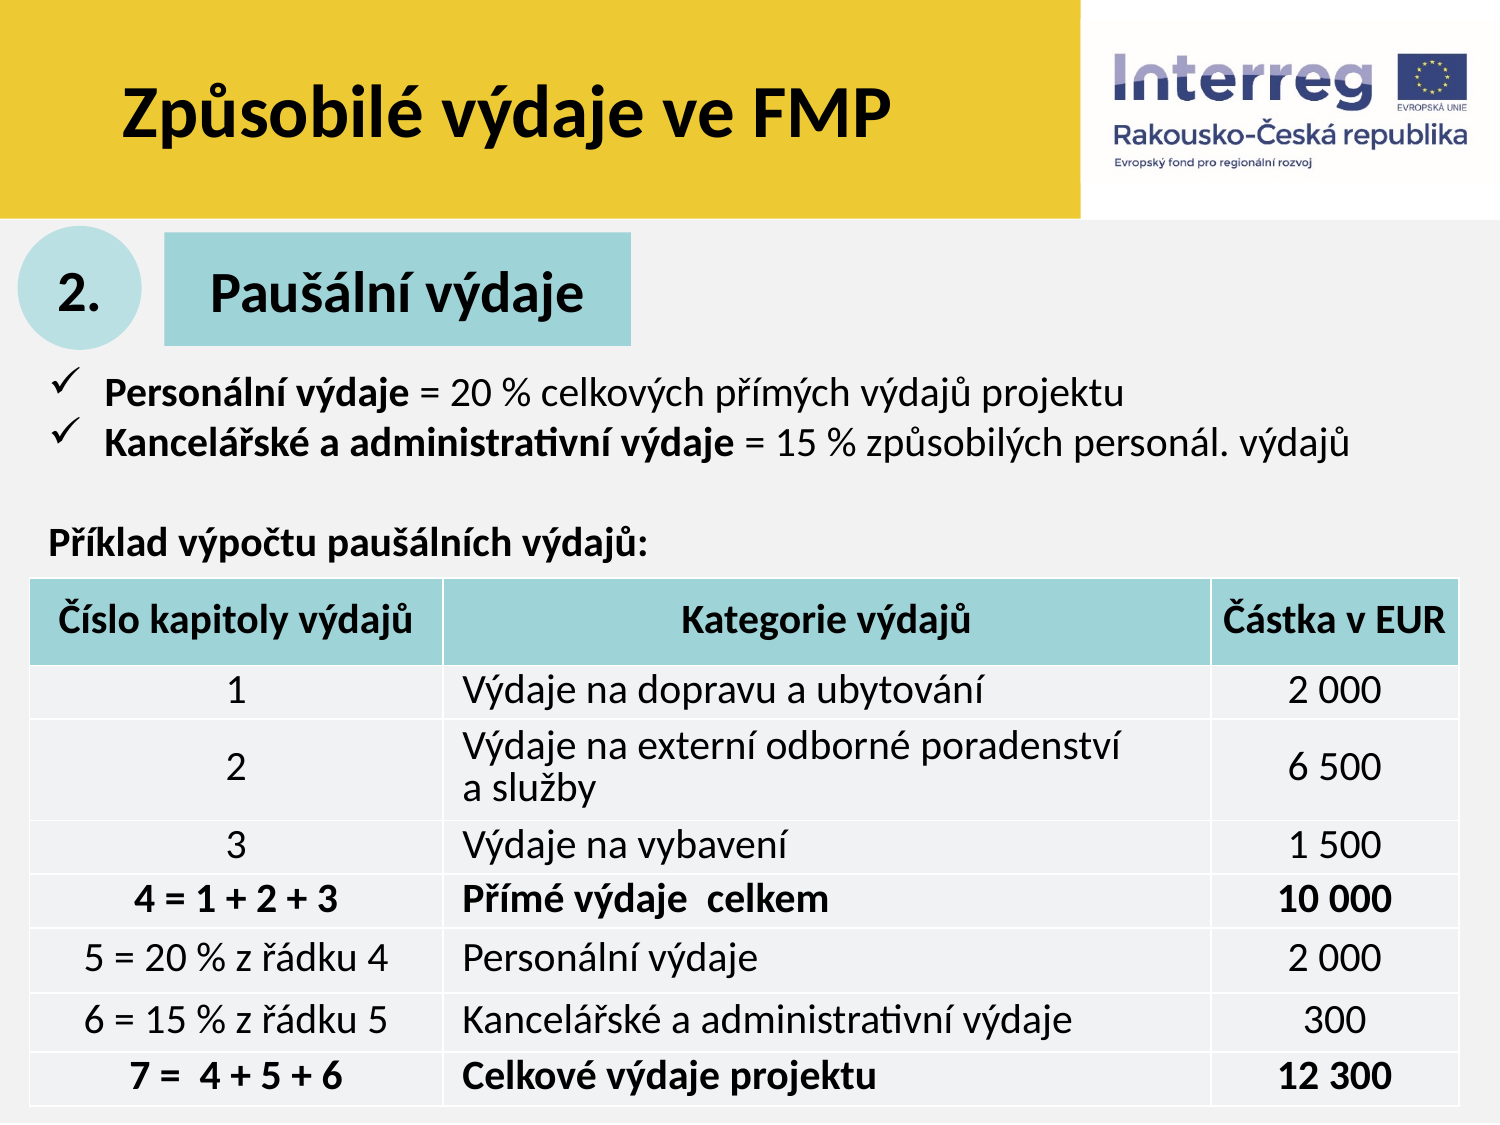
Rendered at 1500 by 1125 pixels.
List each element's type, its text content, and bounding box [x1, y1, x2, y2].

table_cell 7 = 4 + 5 + 6 [30, 1053, 442, 1105]
table_cell Přímé výdaje celkem [444, 875, 1210, 927]
table_cell 1 [30, 666, 442, 718]
table_cell Výdaje na vybavení [444, 821, 1210, 873]
table_cell 5 = 20 % z řádku 4 [30, 929, 442, 992]
picture [1080, 19, 1500, 183]
text_box Paušální výdaje [162, 230, 633, 348]
table_cell 10 000 [1212, 875, 1458, 927]
table_cell 6 500 [1212, 720, 1458, 820]
table_cell 2 [30, 720, 442, 820]
text_box Způsobilé výdaje ve FMP [108, 55, 908, 160]
table_cell Výdaje na dopravu a ubytování [444, 666, 1210, 718]
table_cell 3 [30, 821, 442, 873]
table_cell 2 000 [1212, 929, 1458, 992]
table_cell Kancelářské a administrativní výdaje [444, 994, 1210, 1051]
text_box [0, 218, 1500, 1125]
text_box [0, 0, 1083, 221]
table_cell Celkové výdaje projektu [444, 1053, 1210, 1105]
table_header Částka v EUR [1212, 579, 1458, 665]
text_box Personální výdaje = 20 % celkových přímých výdajů projektu Kancelářské a administrativní výdaje = 15 % způsobilých personál. výdajů Příklad výpočtu paušálních výdajů: [0, 357, 1382, 572]
text_box 2. [15, 223, 144, 352]
table_cell Výdaje na externí odborné poradenství a služby [444, 720, 1210, 820]
table_cell 12 300 [1212, 1053, 1458, 1105]
table_cell 300 [1212, 994, 1458, 1051]
table_cell 1 500 [1212, 821, 1458, 873]
table_header Číslo kapitoly výdajů [30, 579, 442, 665]
table_cell 2 000 [1212, 666, 1458, 718]
table_header Kategorie výdajů [444, 579, 1210, 665]
table_cell 4 = 1 + 2 + 3 [30, 875, 442, 927]
table_cell Personální výdaje [444, 929, 1210, 992]
table_cell 6 = 15 % z řádku 5 [30, 994, 442, 1051]
